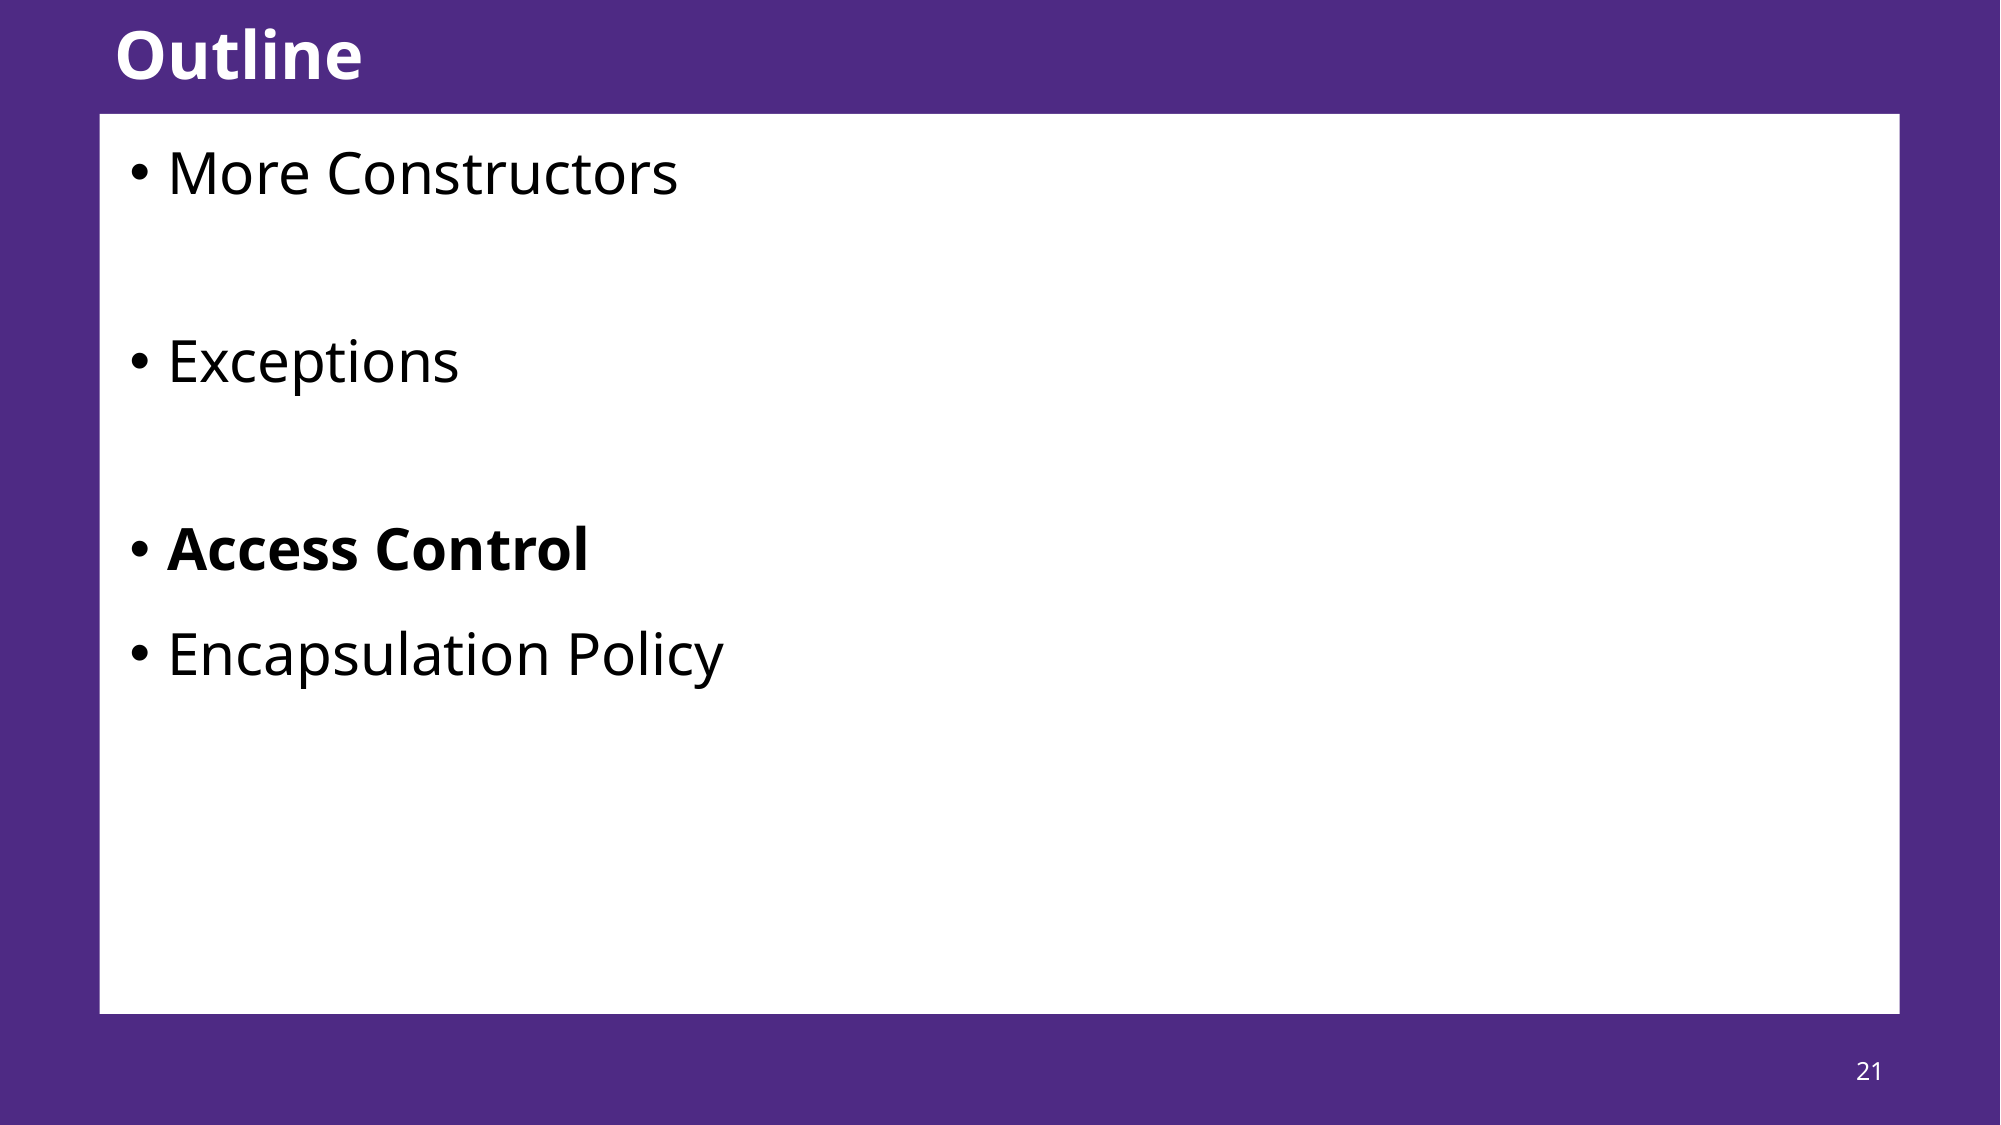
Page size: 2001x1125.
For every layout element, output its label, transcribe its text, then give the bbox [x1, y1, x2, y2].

title Outline [99, 1, 1900, 114]
list More Constructors Exceptions Access Control Encapsulation Policy [99, 114, 1900, 1014]
slide_number 21 [1749, 1042, 1900, 1103]
